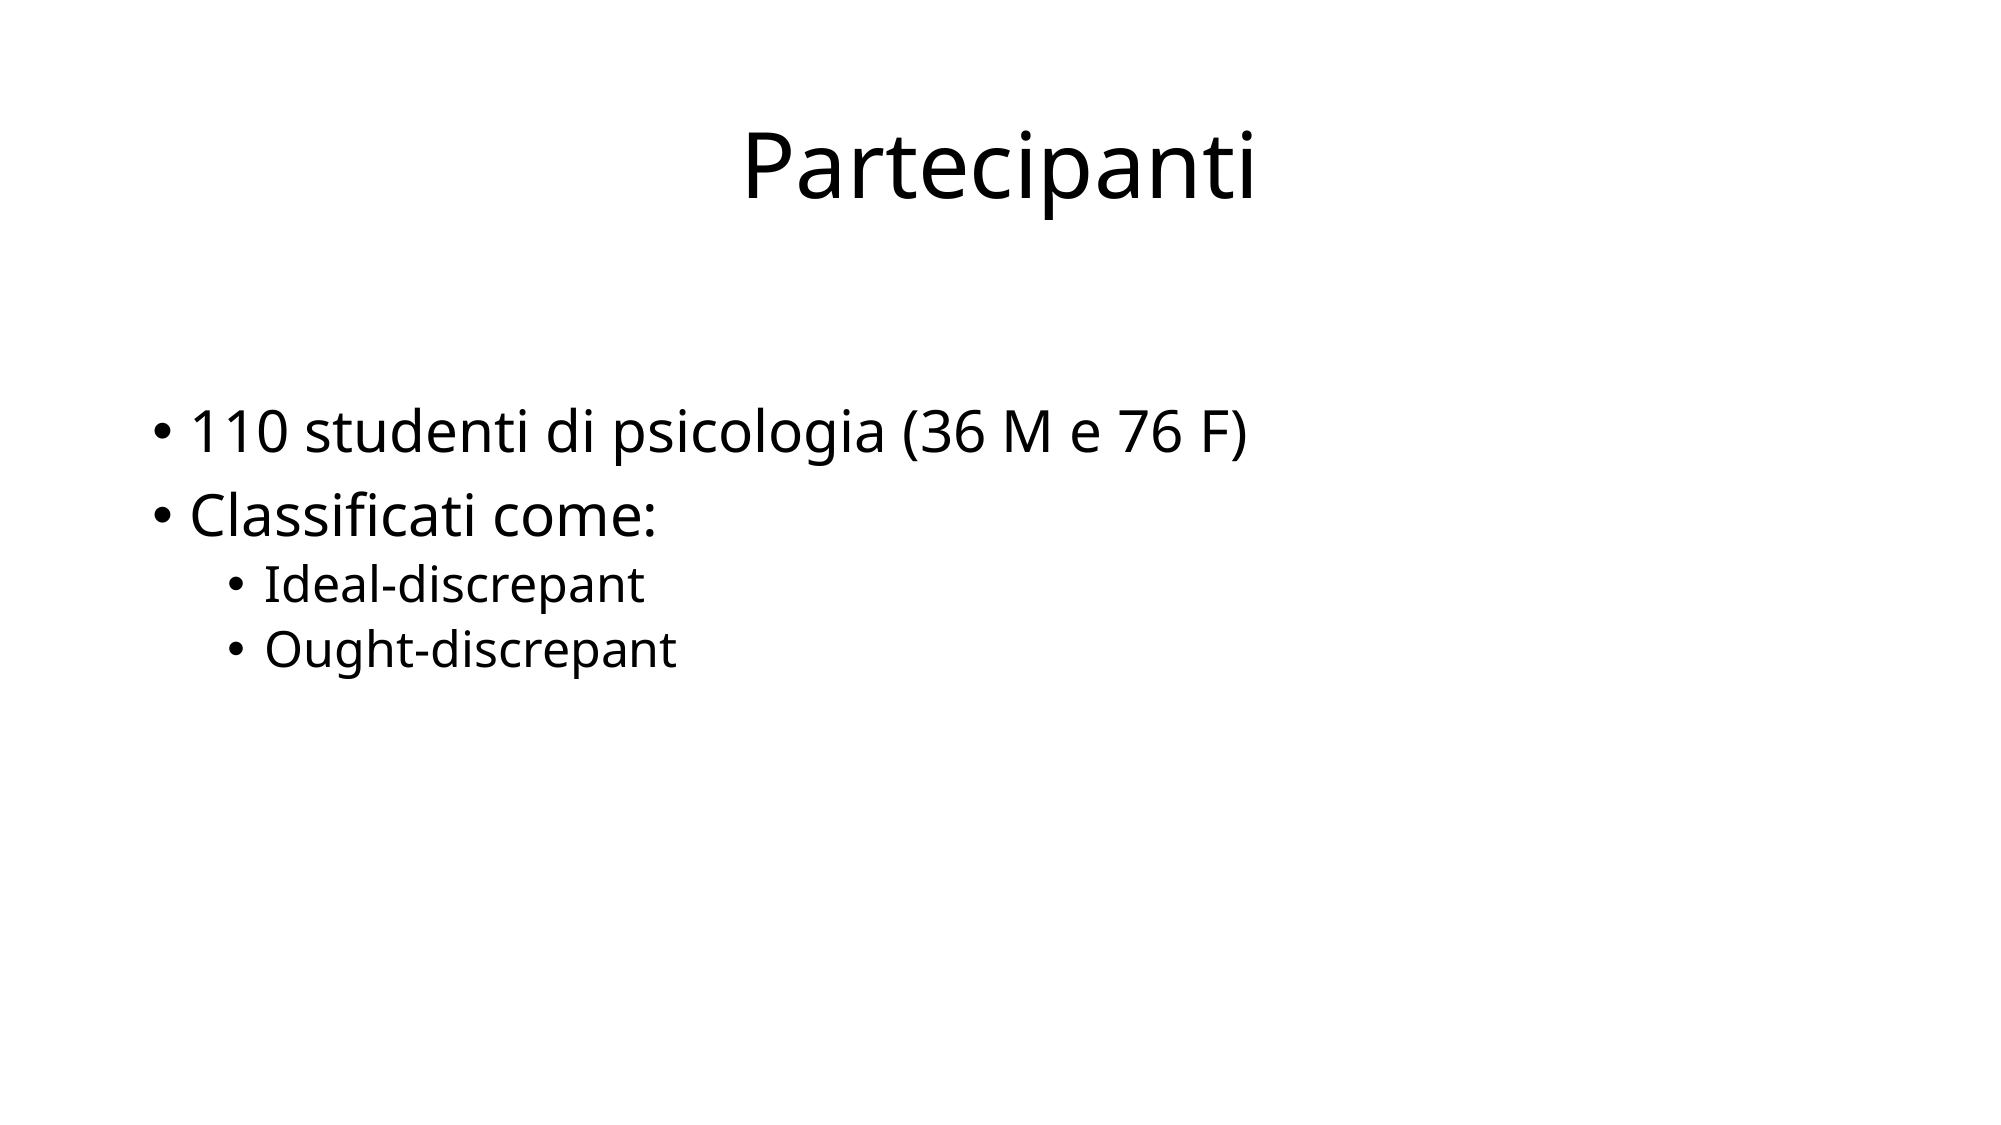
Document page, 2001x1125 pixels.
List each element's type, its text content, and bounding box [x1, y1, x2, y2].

list 110 studenti di psicologia (36 M e 76 F) Classificati come: Ideal-discrepant Ought-discrepant [137, 303, 1863, 1019]
title Partecipanti [137, 59, 1863, 278]
